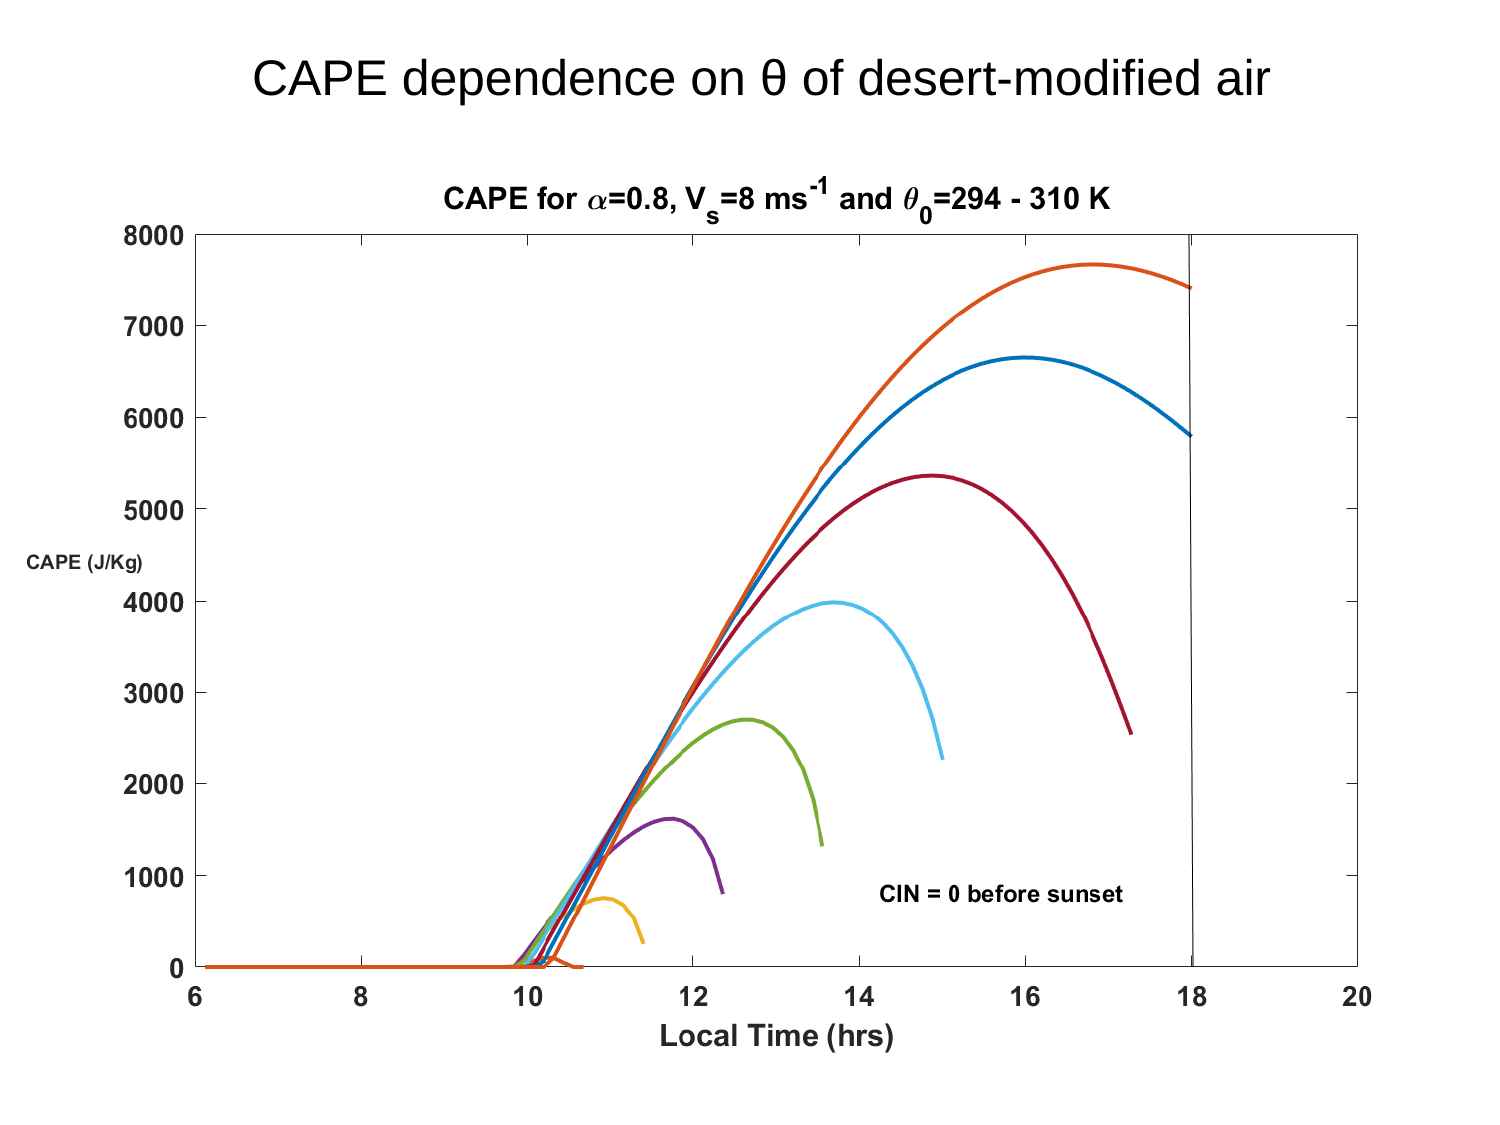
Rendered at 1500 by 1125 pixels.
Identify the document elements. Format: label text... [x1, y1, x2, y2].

text_box CAPE dependence on θ of desert-modified air [140, 37, 1384, 113]
picture [0, 165, 1500, 1066]
